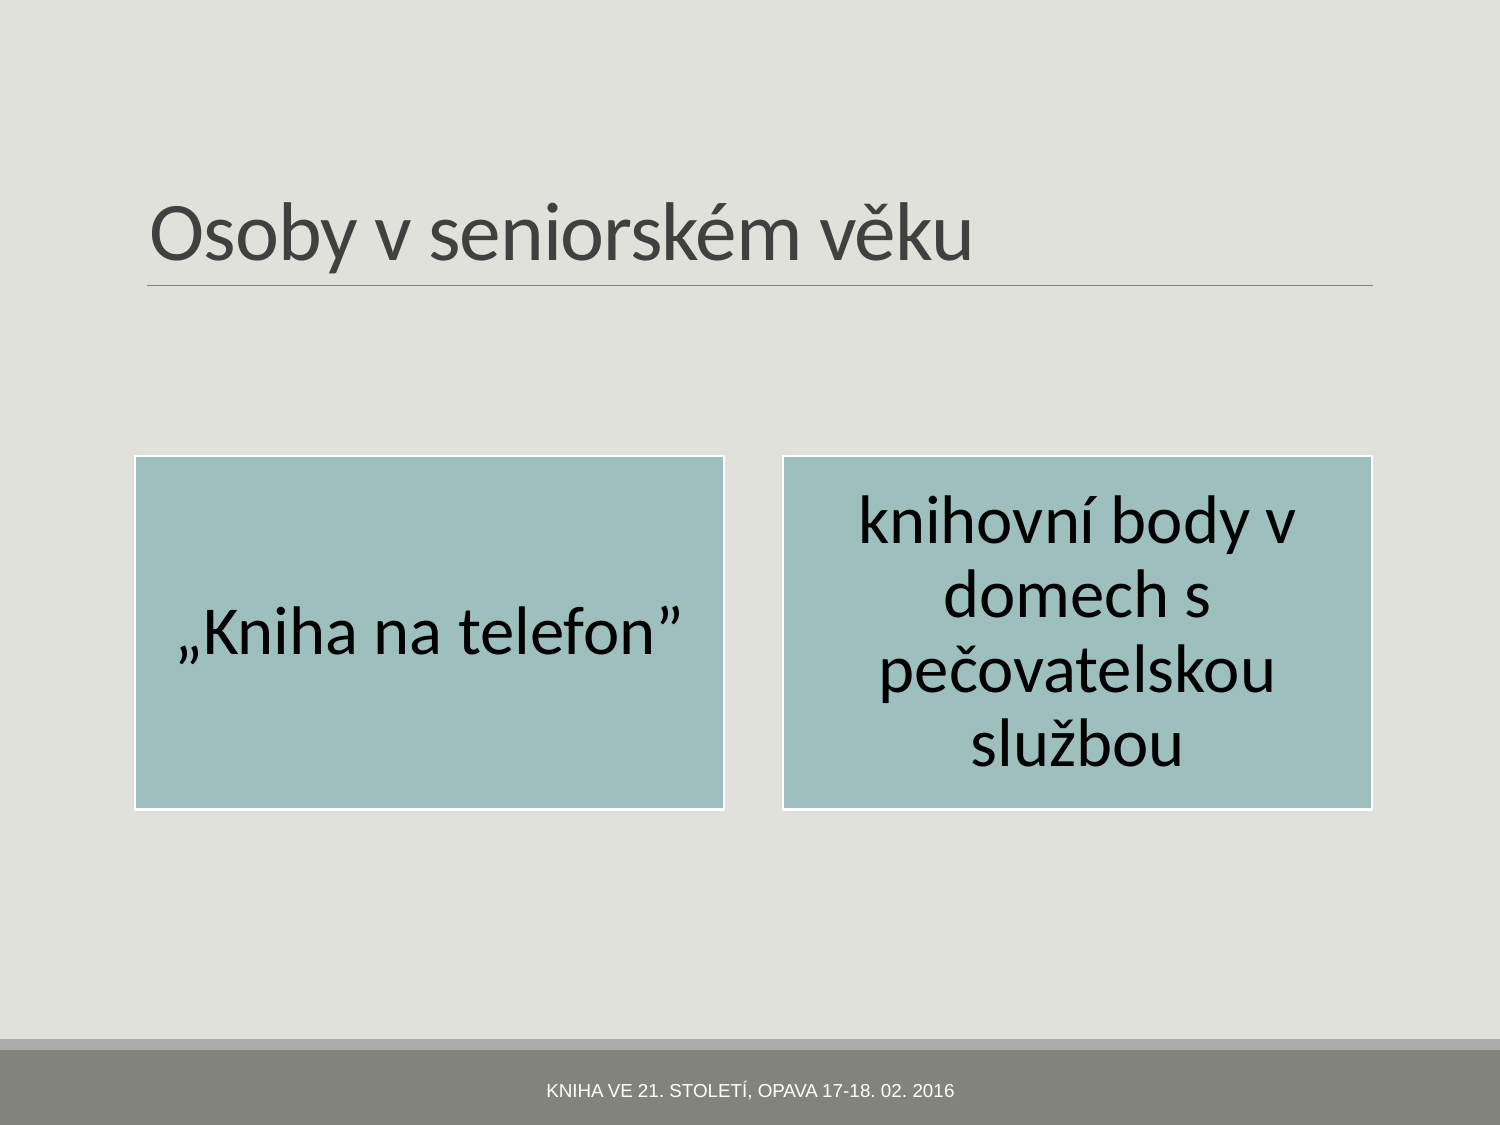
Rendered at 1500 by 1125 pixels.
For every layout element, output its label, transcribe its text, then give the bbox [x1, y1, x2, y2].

title Osoby v seniorském věku [134, 47, 1373, 285]
footer Kniha ve 21. století, Opava 17-18. 02. 2016 [453, 1059, 1047, 1120]
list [134, 302, 1373, 964]
